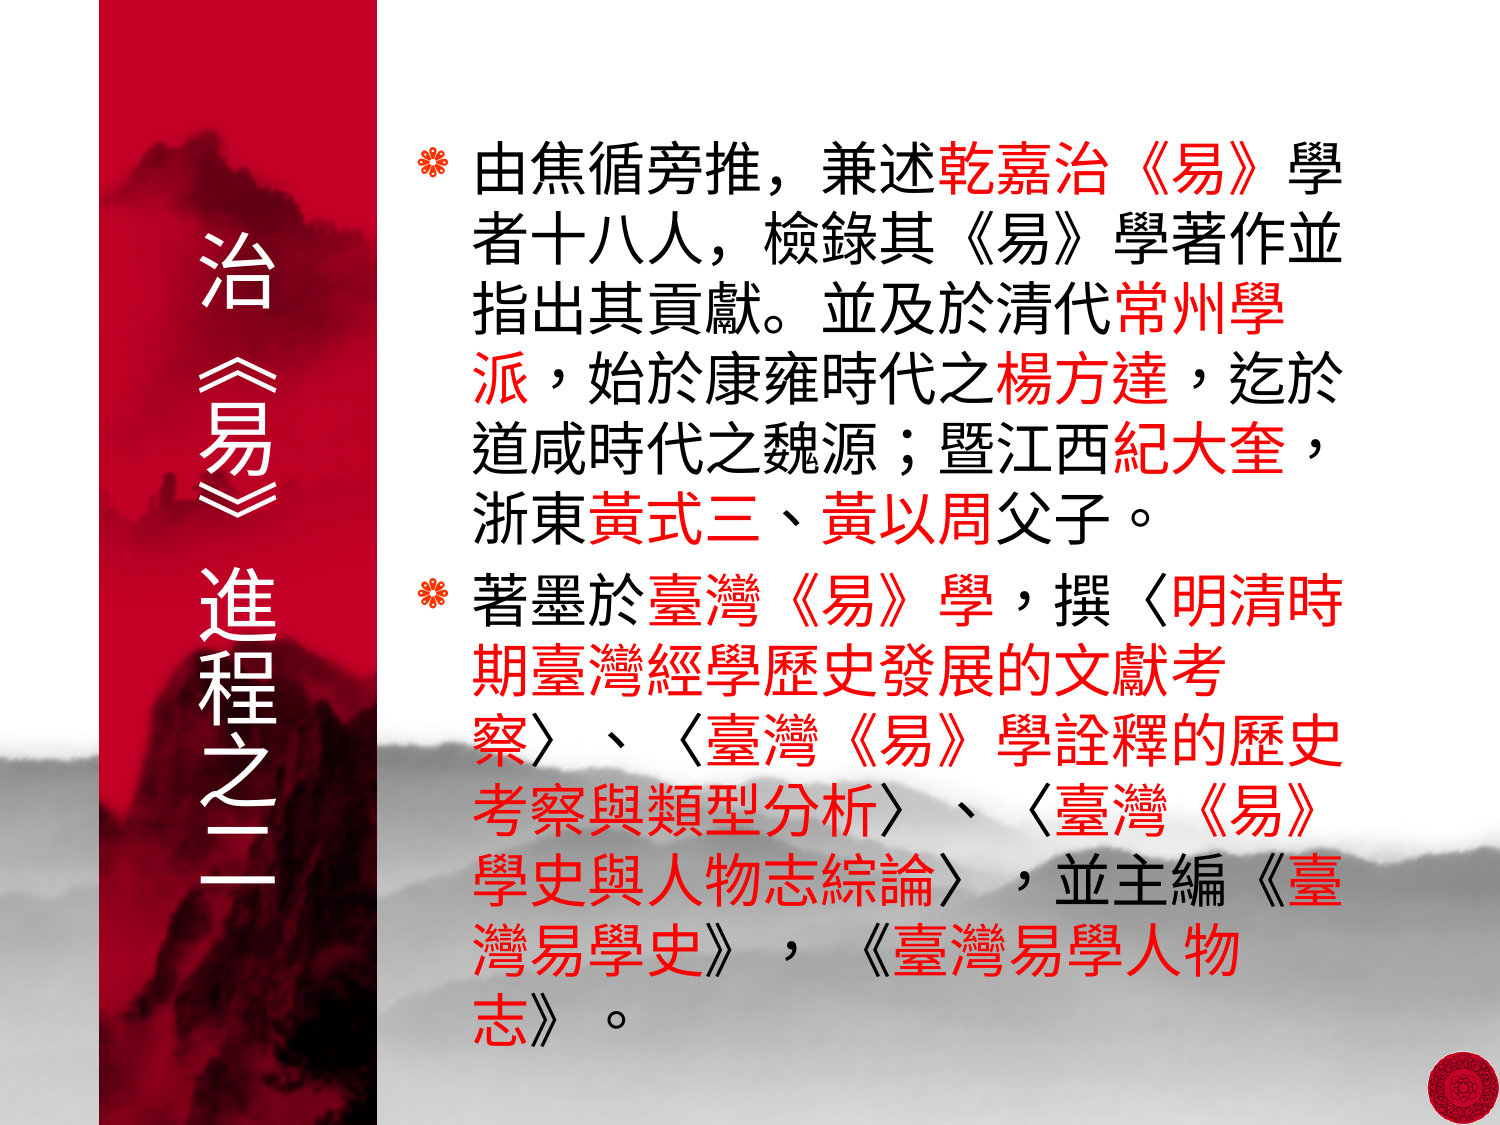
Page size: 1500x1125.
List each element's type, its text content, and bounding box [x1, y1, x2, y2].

title 治《易》進程之二 [141, 127, 329, 999]
list 由焦循旁推，兼述乾嘉治《易》學者十八人，檢錄其《易》學著作並指出其貢獻。並及於清代常州學派，始於康雍時代之楊方達，迄於道咸時代之魏源；暨江西紀大奎，浙東黃式三、黃以周父子。 著墨於臺灣《易》學，撰〈明清時期臺灣經學歷史發展的文獻考察〉、〈臺灣《易》學詮釋的歷史考察與類型分析〉、〈臺灣《易》學史與人物志綜論〉，並主編《臺灣易學史》， 《臺灣易學人物志》。 [399, 125, 1388, 1000]
picture [0, 0, 1500, 1125]
